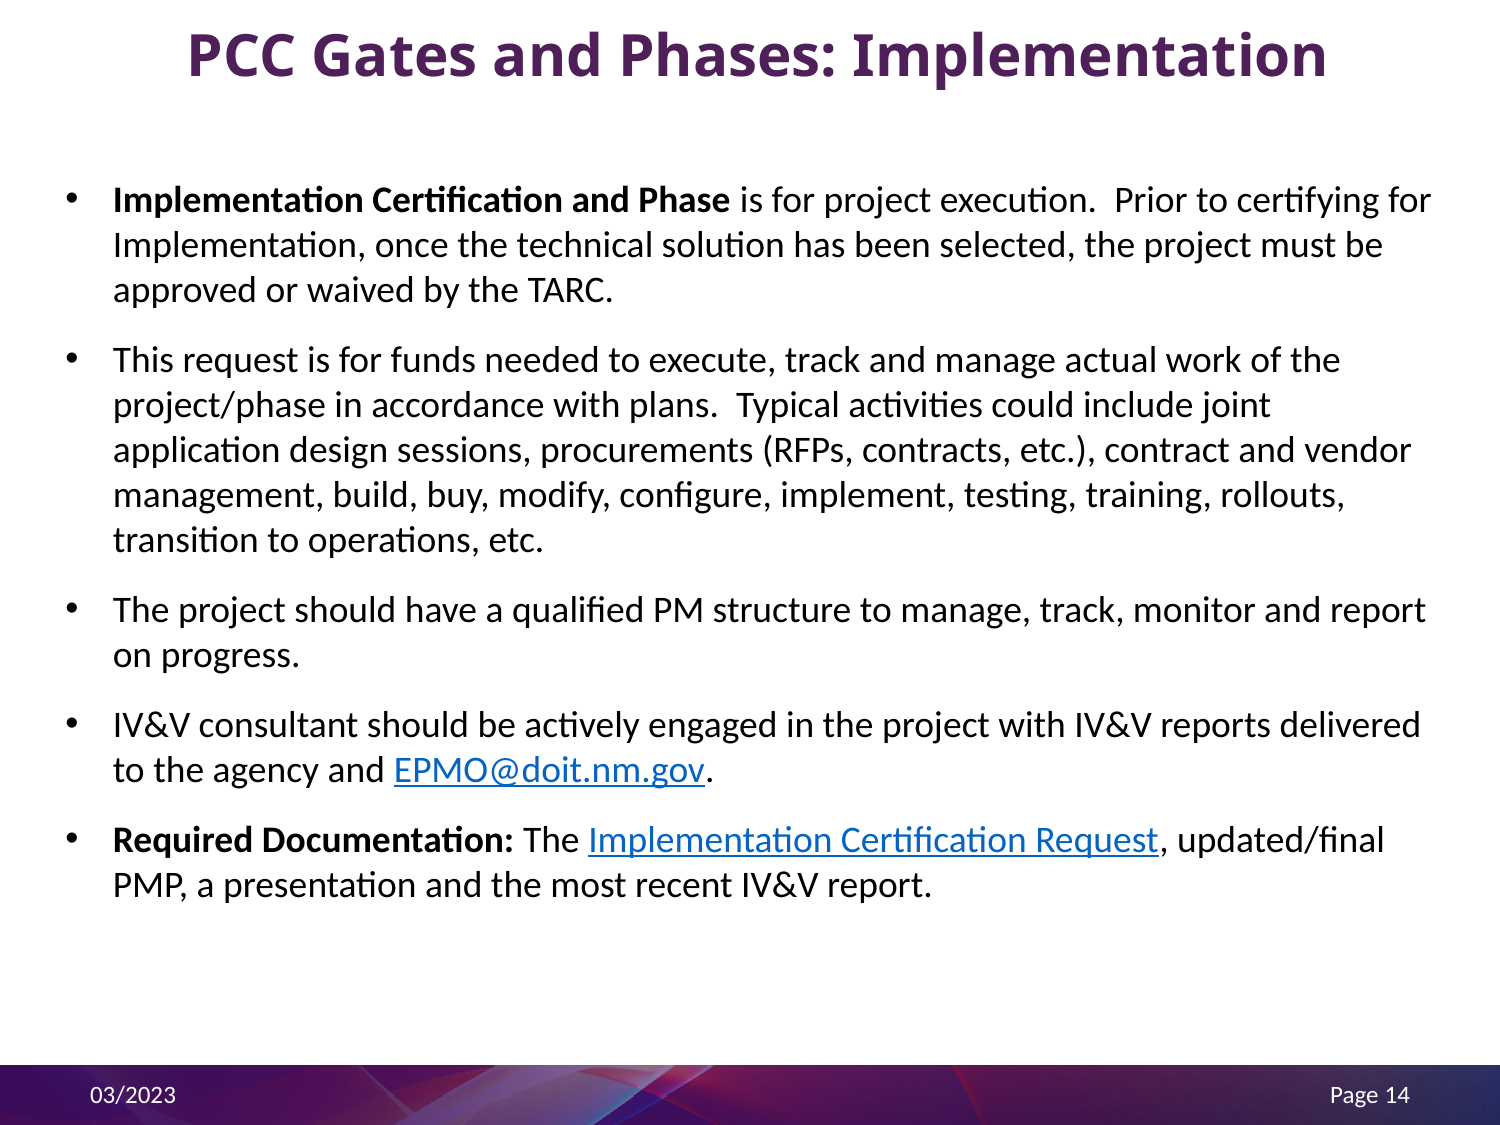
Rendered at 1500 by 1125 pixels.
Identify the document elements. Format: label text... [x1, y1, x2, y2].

slide_number 03/2023 [75, 1063, 425, 1123]
list Implementation Certification and Phase is for project execution. Prior to certifying for Implementation, once the technical solution has been selected, the project must be approved or waived by the TARC. This request is for funds needed to execute, track and manage actual work of the project/phase in accordance with plans. Typical activities could include joint application design sessions, procurements (RFPs, contracts, etc.), contract and vendor management, build, buy, modify, configure, implement, testing, training, rollouts, transition to operations, etc. The project should have a qualified PM structure to manage, track, monitor and report on progress. IV&V consultant should be actively engaged in the project with IV&V reports delivered to the agency and EPMO@doit.nm.gov. Required Documentation: The Implementation Certification Request, updated/final PMP, a presentation and the most recent IV&V report. [50, 167, 1454, 1038]
slide_number Page 14 [1074, 1063, 1425, 1124]
picture [0, 1065, 1500, 1125]
title PCC Gates and Phases: Implementation [83, 5, 1434, 111]
